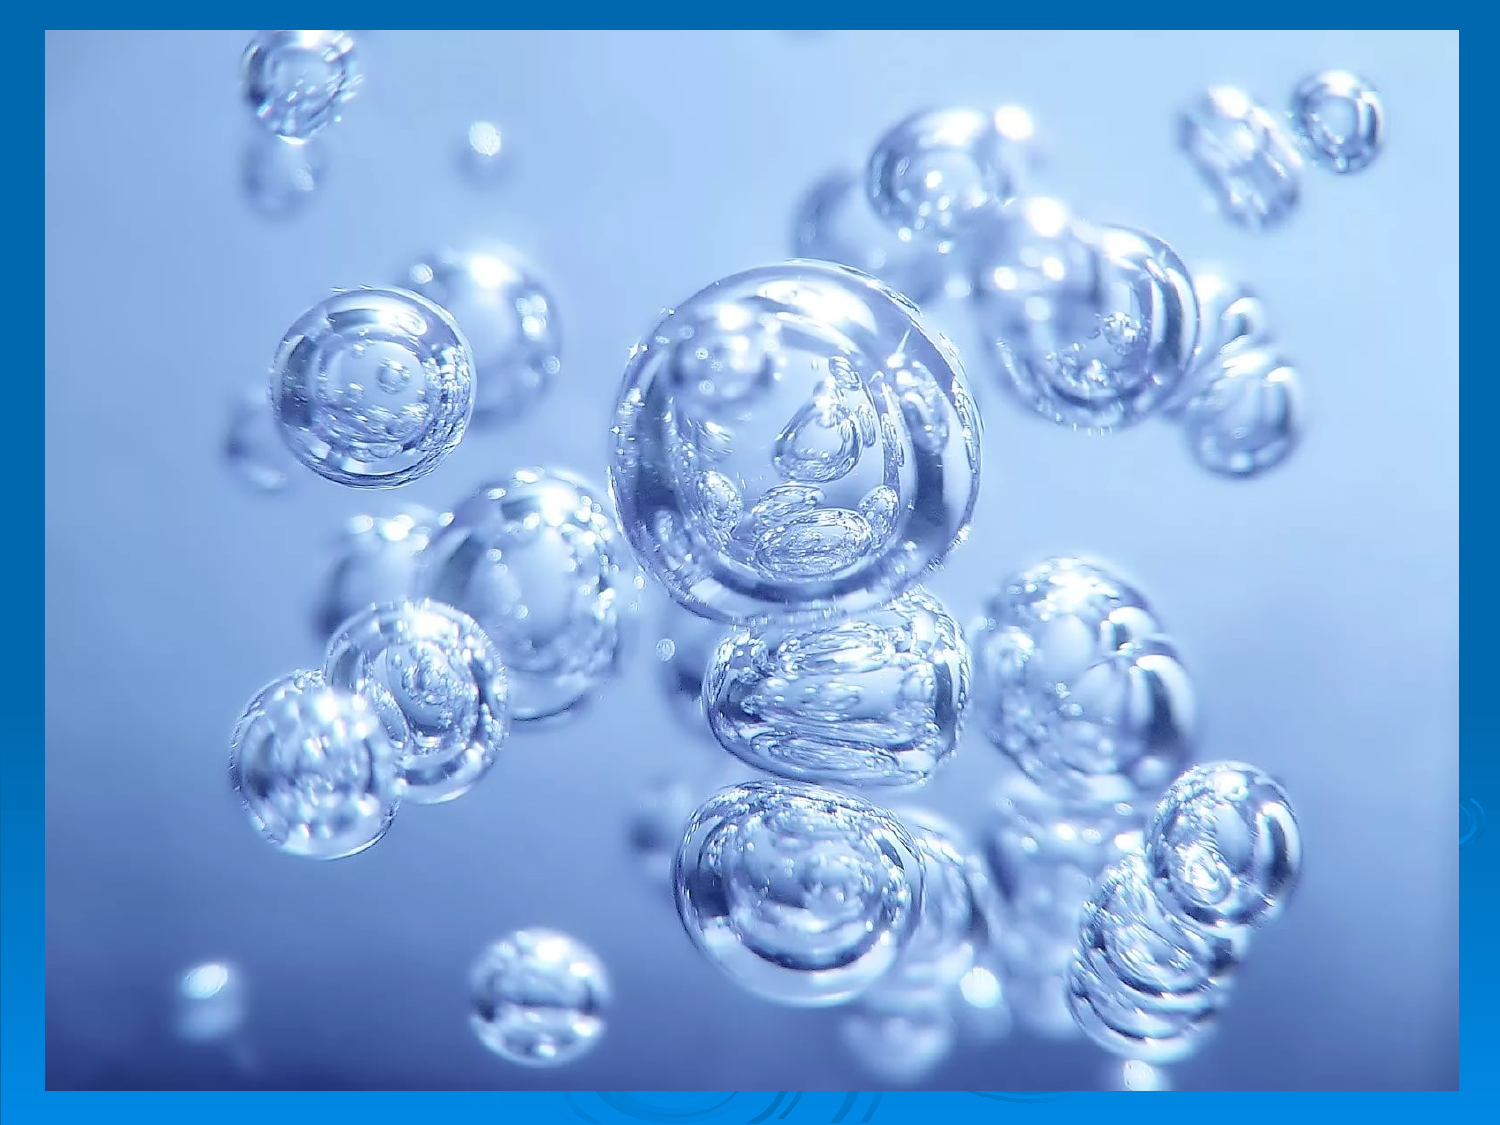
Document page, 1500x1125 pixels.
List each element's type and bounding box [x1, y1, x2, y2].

picture [45, 30, 1459, 1091]
